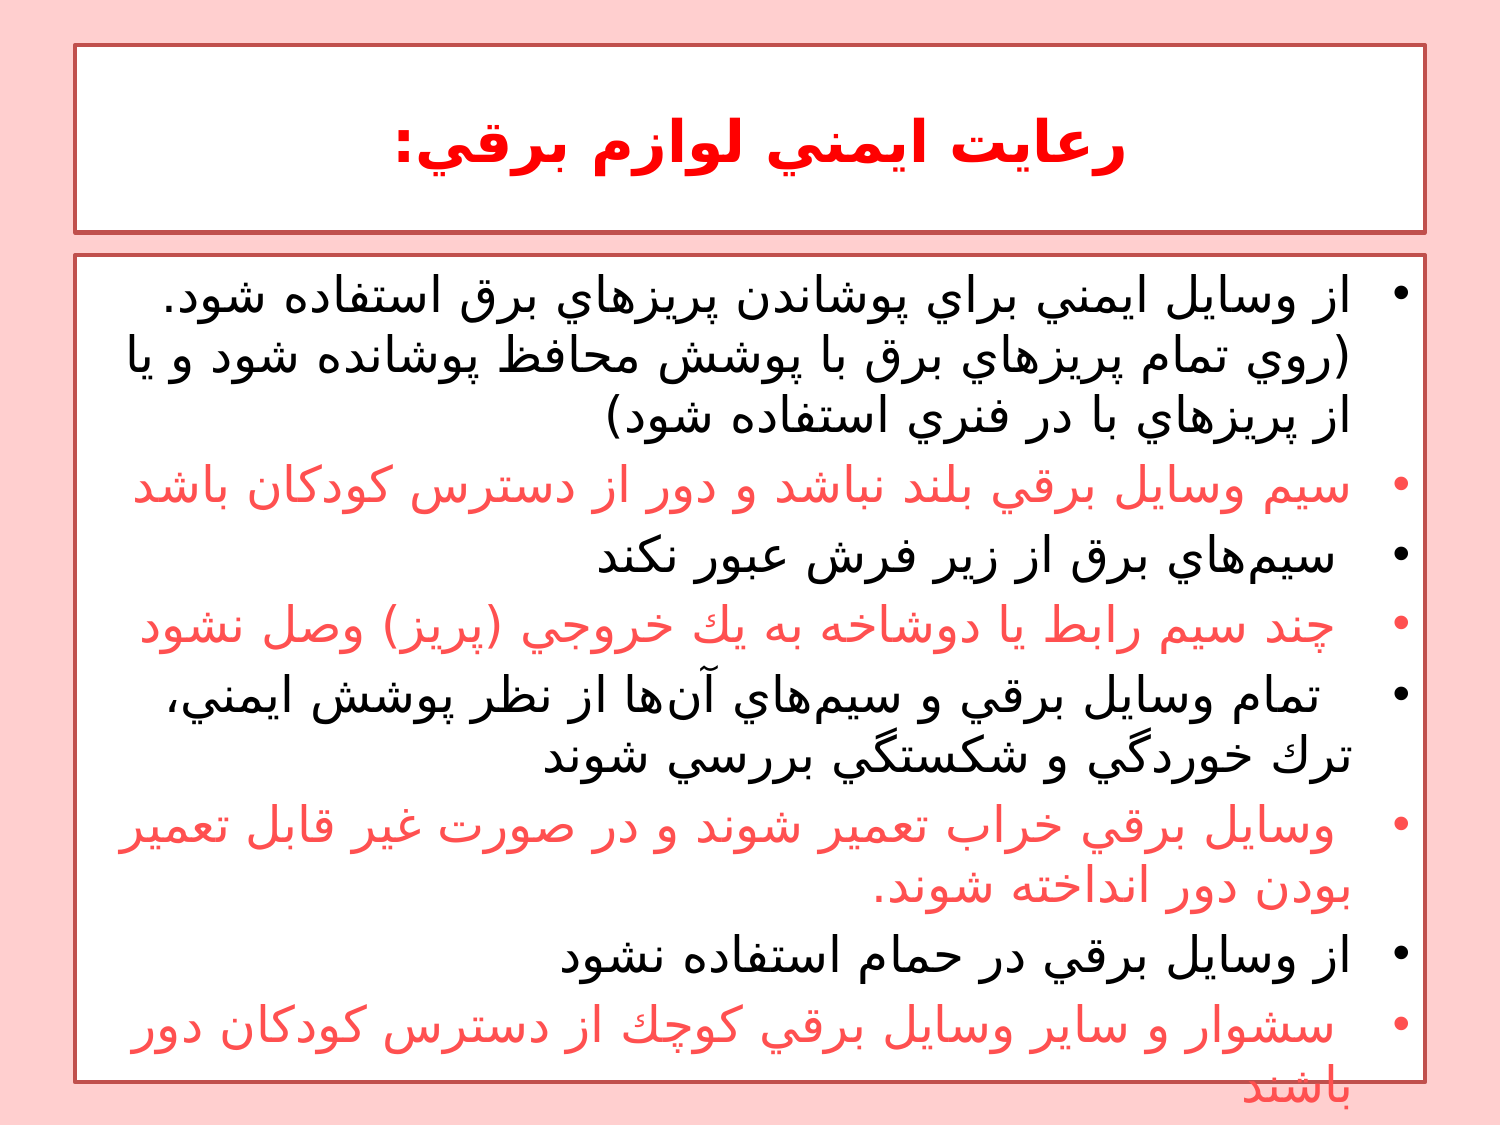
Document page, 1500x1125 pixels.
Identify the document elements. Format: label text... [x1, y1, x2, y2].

list از وسايل ايمني براي پوشاندن پريزهاي برق استفاده شود. (روي تمام پريزهاي برق با پوشش محافظ پوشانده شود و يا از پريزهاي با در فنري استفاده شود) سيم وسايل برقي بلند نباشد و دور از دسترس كودكان باشد سيم‌هاي برق از زير فرش عبور نكند چند سيم رابط يا دوشاخه به يك خروجي (پريز) وصل نشود تمام وسايل برقي و سيم‌هاي آن‌ها از نظر پوشش ايمني، ترك خوردگي و شكستگي بررسي شوند وسايل برقي خراب تعمير شوند و در صورت غير قابل تعمير بودن دور انداخته شوند. از وسايل برقي در حمام استفاده نشود سشوار و ساير وسايل برقي كوچك از دسترس كودكان دور باشند هميشه خطرات ناشي از حريق و سوختگي را در مورد وسايل برقي بررسي كرده و در صورت نياز تغييرات لازم انجام شود [73, 253, 1427, 1084]
title رعايت ايمني لوازم برقي: [73, 43, 1427, 235]
slide_number 10 [75, 1042, 425, 1103]
